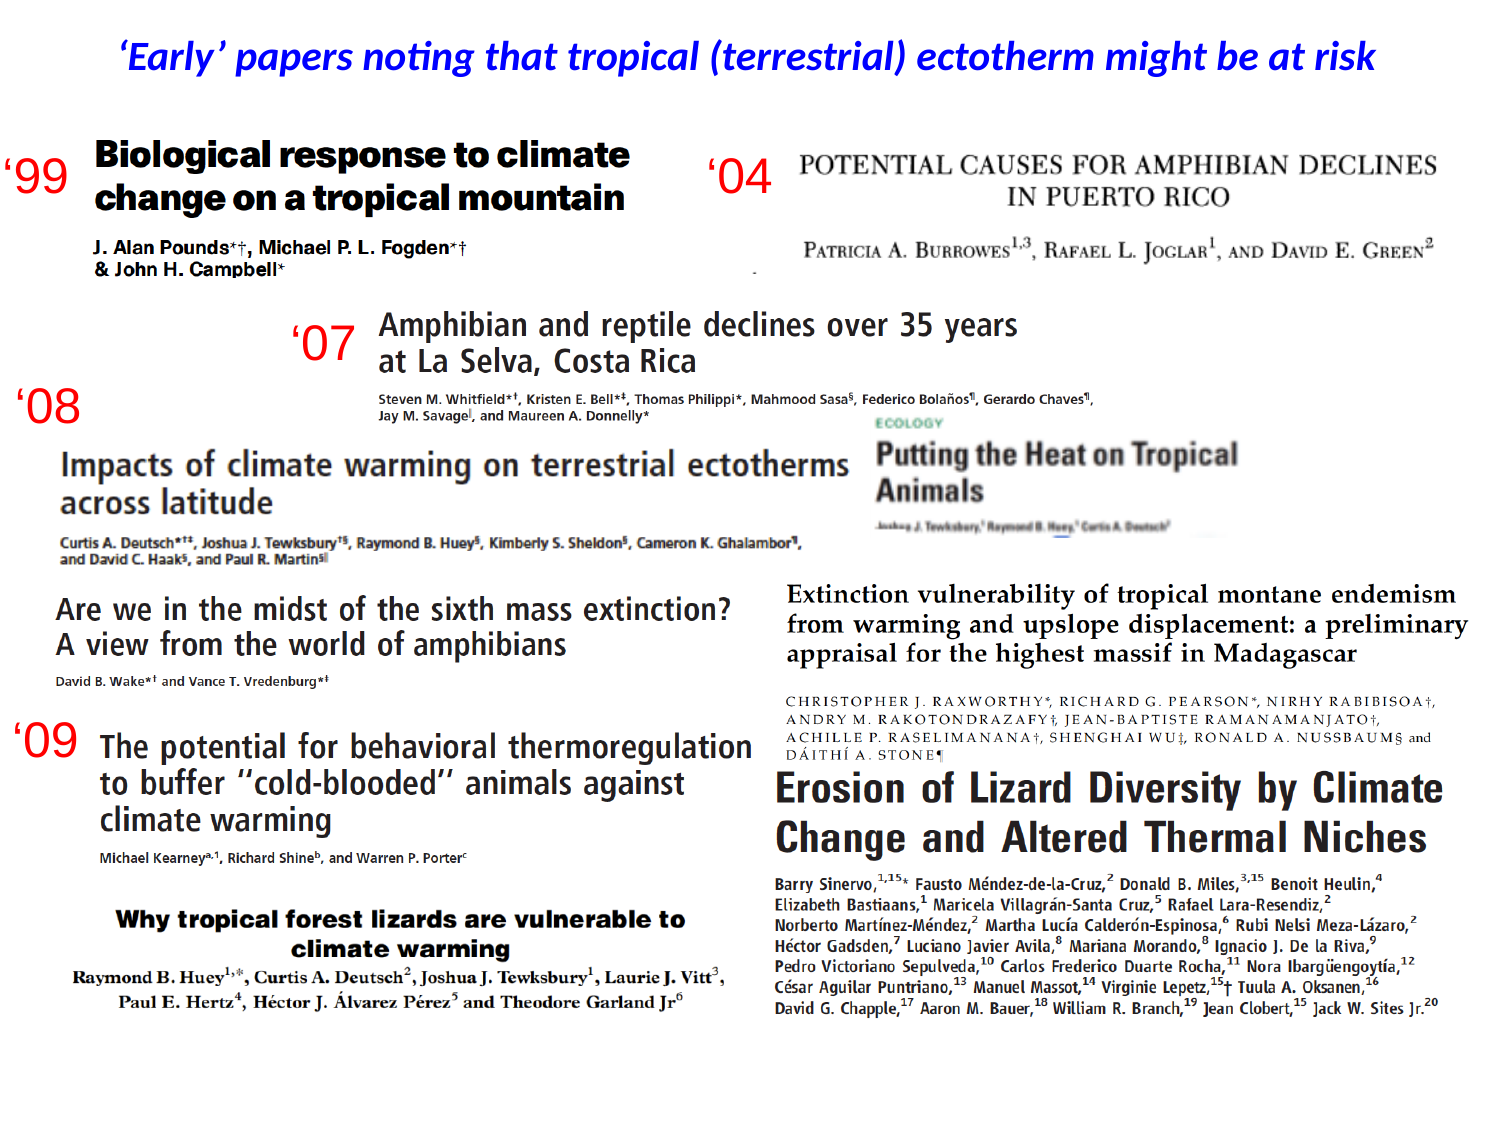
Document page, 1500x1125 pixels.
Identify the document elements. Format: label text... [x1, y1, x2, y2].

picture [87, 124, 648, 279]
text_box ‘08 [0, 366, 97, 442]
text_box ‘99 [0, 136, 82, 211]
picture [751, 127, 1472, 274]
picture [62, 899, 740, 1013]
text_box ‘04 [691, 136, 746, 211]
picture [40, 591, 767, 695]
text_box ‘09 [0, 699, 94, 775]
picture [40, 306, 1472, 1025]
text_box ‘07 [275, 302, 372, 378]
text_box ‘Early’ papers noting that tropical (terrestrial) ectotherm might be at risk [102, 21, 1401, 86]
